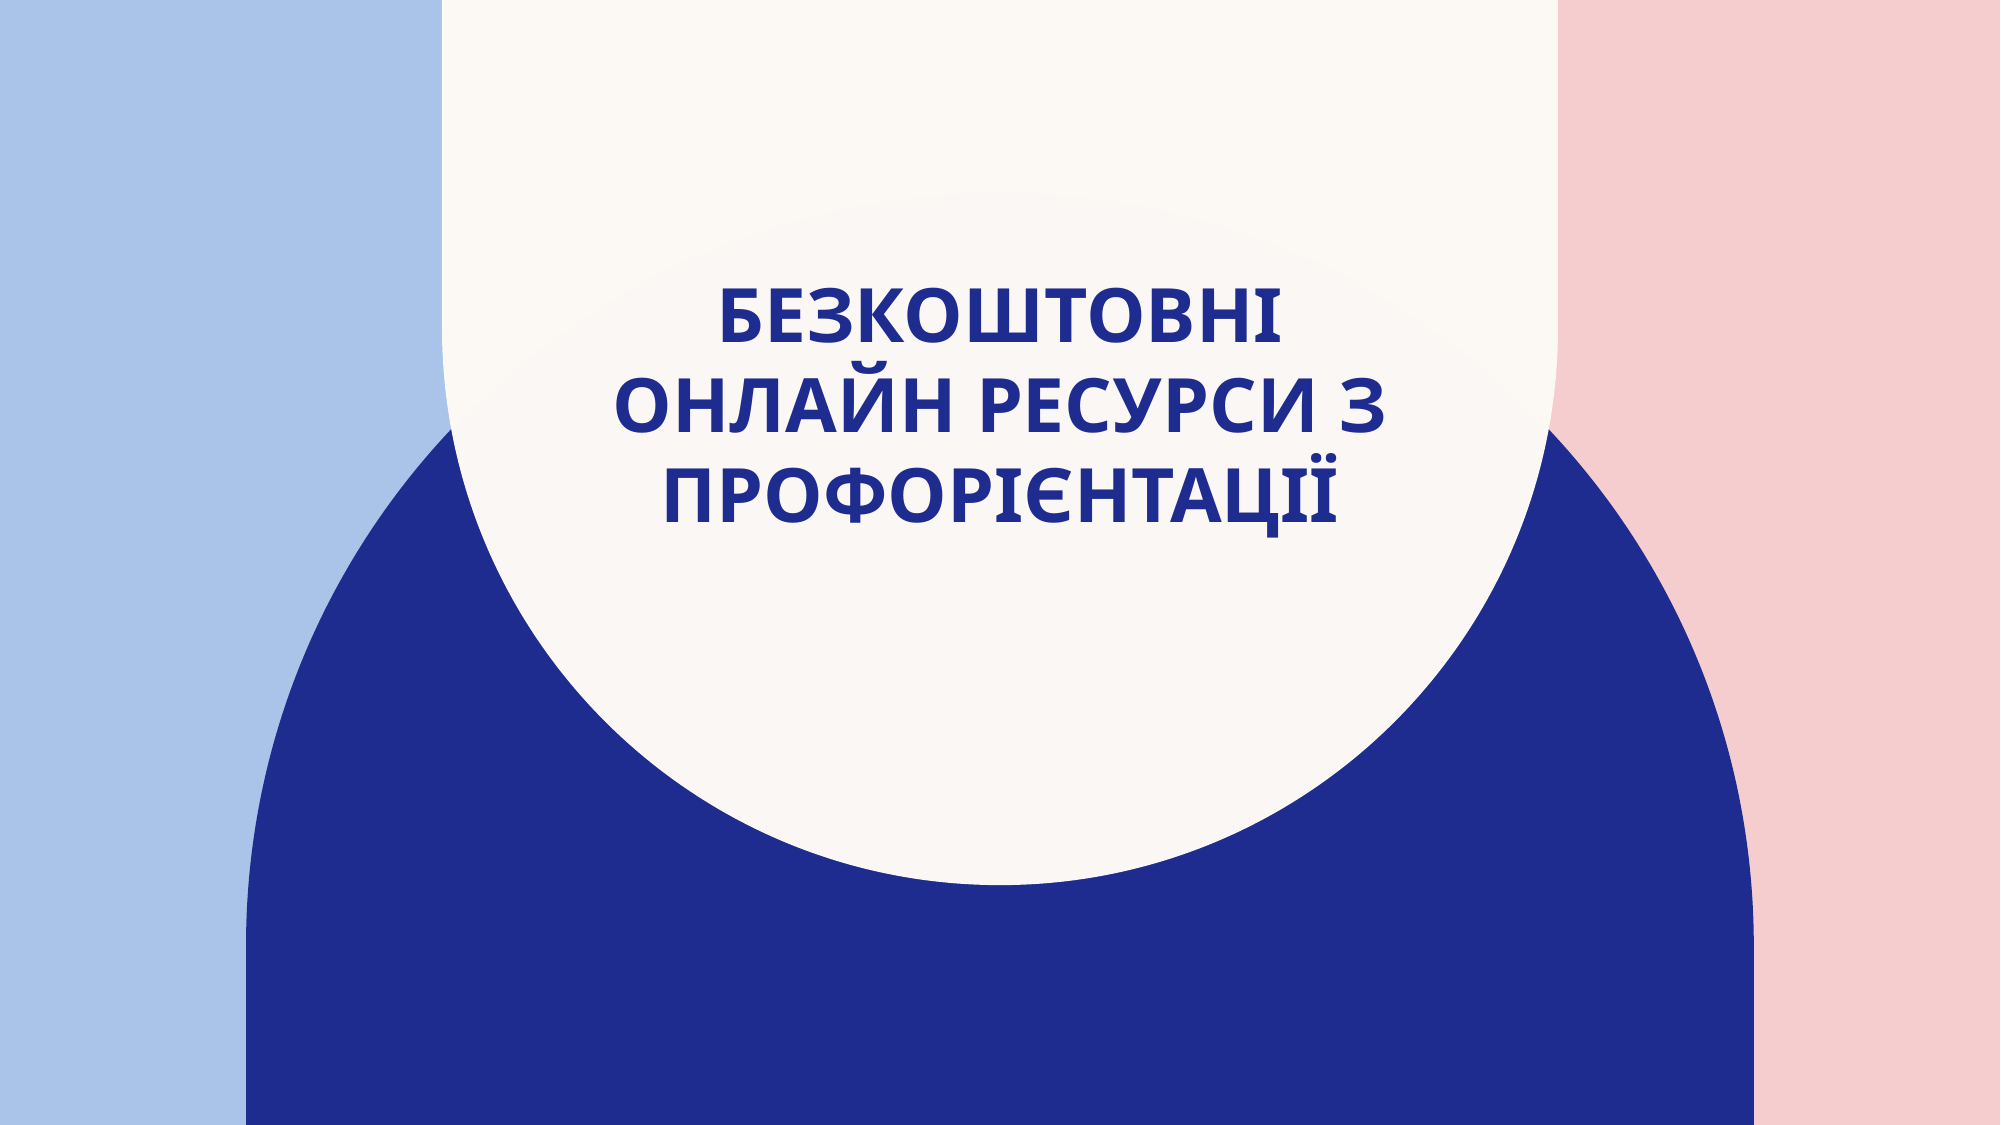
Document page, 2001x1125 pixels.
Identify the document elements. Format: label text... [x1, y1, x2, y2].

title Безкоштовні онлайн ресурси з профорієнтації [528, 132, 1472, 762]
